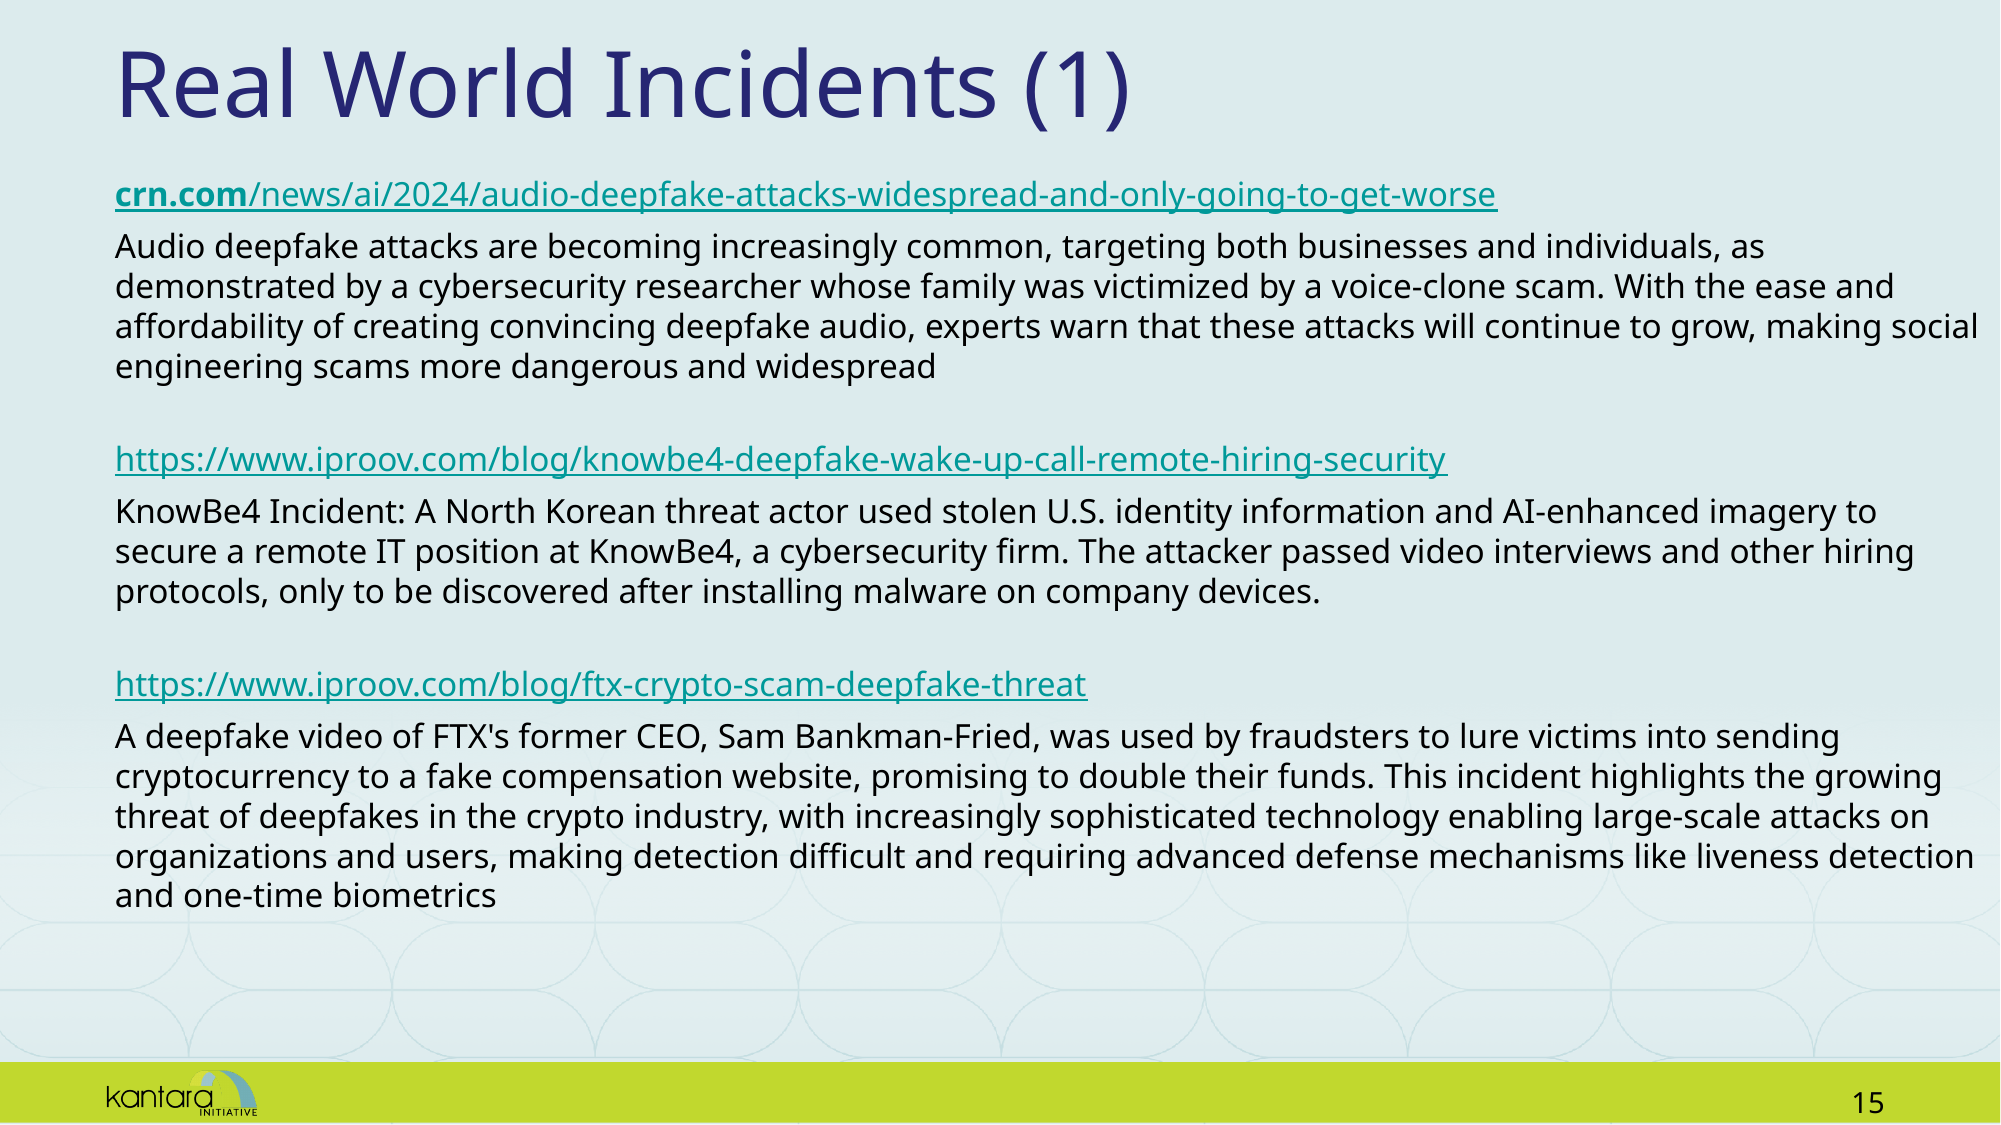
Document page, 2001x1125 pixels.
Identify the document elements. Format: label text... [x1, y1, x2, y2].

picture [0, 0, 2001, 1062]
title Real World Incidents (1) [99, 0, 1900, 175]
picture [0, 1063, 2001, 1125]
slide_number 14 [1433, 1077, 1900, 1124]
list crn.com/news/ai/2024/audio-deepfake-attacks-widespread-and-only-going-to-get-worse Audio deepfake attacks are becoming increasingly common, targeting both businesses and individuals, as demonstrated by a cybersecurity researcher whose family was victimized by a voice-clone scam. With the ease and affordability of creating convincing deepfake audio, experts warn that these attacks will continue to grow, making social engineering scams more dangerous and widespread https://www.iproov.com/blog/knowbe4-deepfake-wake-up-call-remote-hiring-security KnowBe4 Incident: A North Korean threat actor used stolen U.S. identity information and AI-enhanced imagery to secure a remote IT position at KnowBe4, a cybersecurity firm. The attacker passed video interviews and other hiring protocols, only to be discovered after installing malware on company devices. https://www.iproov.com/blog/ftx-crypto-scam-deepfake-threat A deepfake video of FTX's former CEO, Sam Bankman-Fried, was used by fraudsters to lure victims into sending cryptocurrency to a fake compensation website, promising to double their funds. This incident highlights the growing threat of deepfakes in the crypto industry, with increasingly sophisticated technology enabling large-scale attacks on organizations and users, making detection difficult and requiring advanced defense mechanisms like liveness detection and one-time biometrics [99, 165, 2000, 952]
